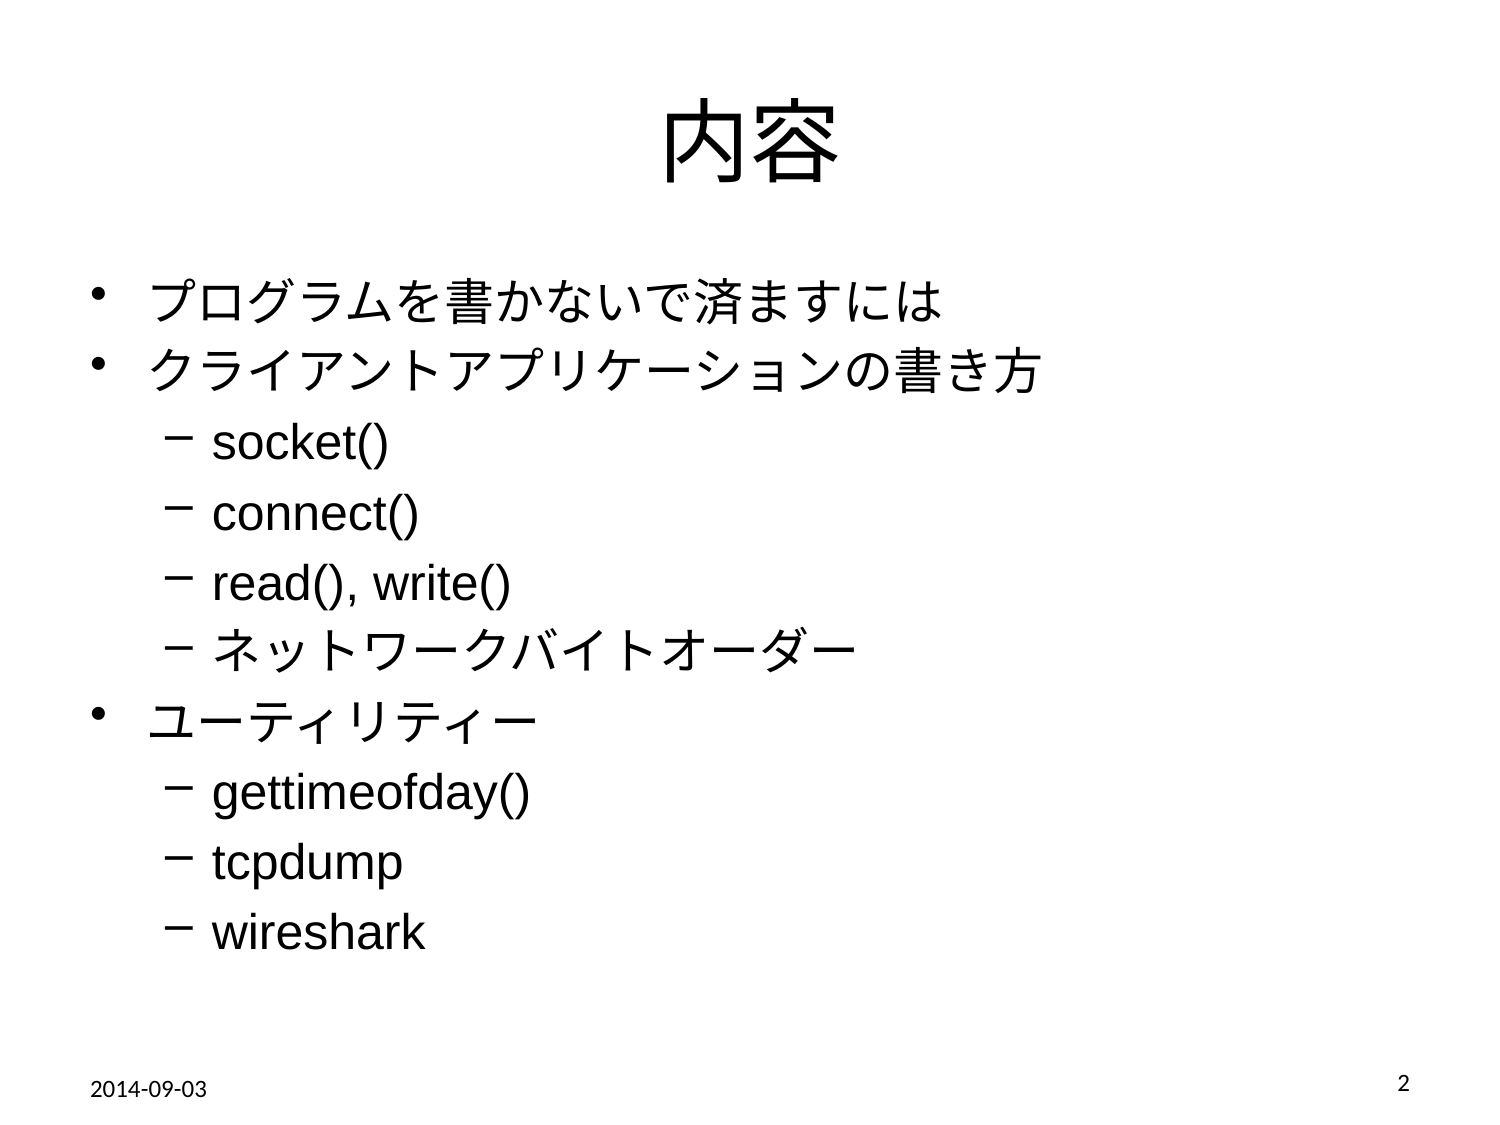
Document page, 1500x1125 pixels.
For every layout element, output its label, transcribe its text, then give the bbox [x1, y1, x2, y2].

title 内容 [74, 44, 1426, 233]
slide_number 2 [1074, 1058, 1426, 1105]
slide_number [74, 1064, 426, 1112]
list プログラムを書かないで済ますには クライアントアプリケーションの書き方 socket() connect() read(), write() ネットワークバイトオーダー ユーティリティー gettimeofday() tcpdump wireshark [74, 262, 1426, 1006]
